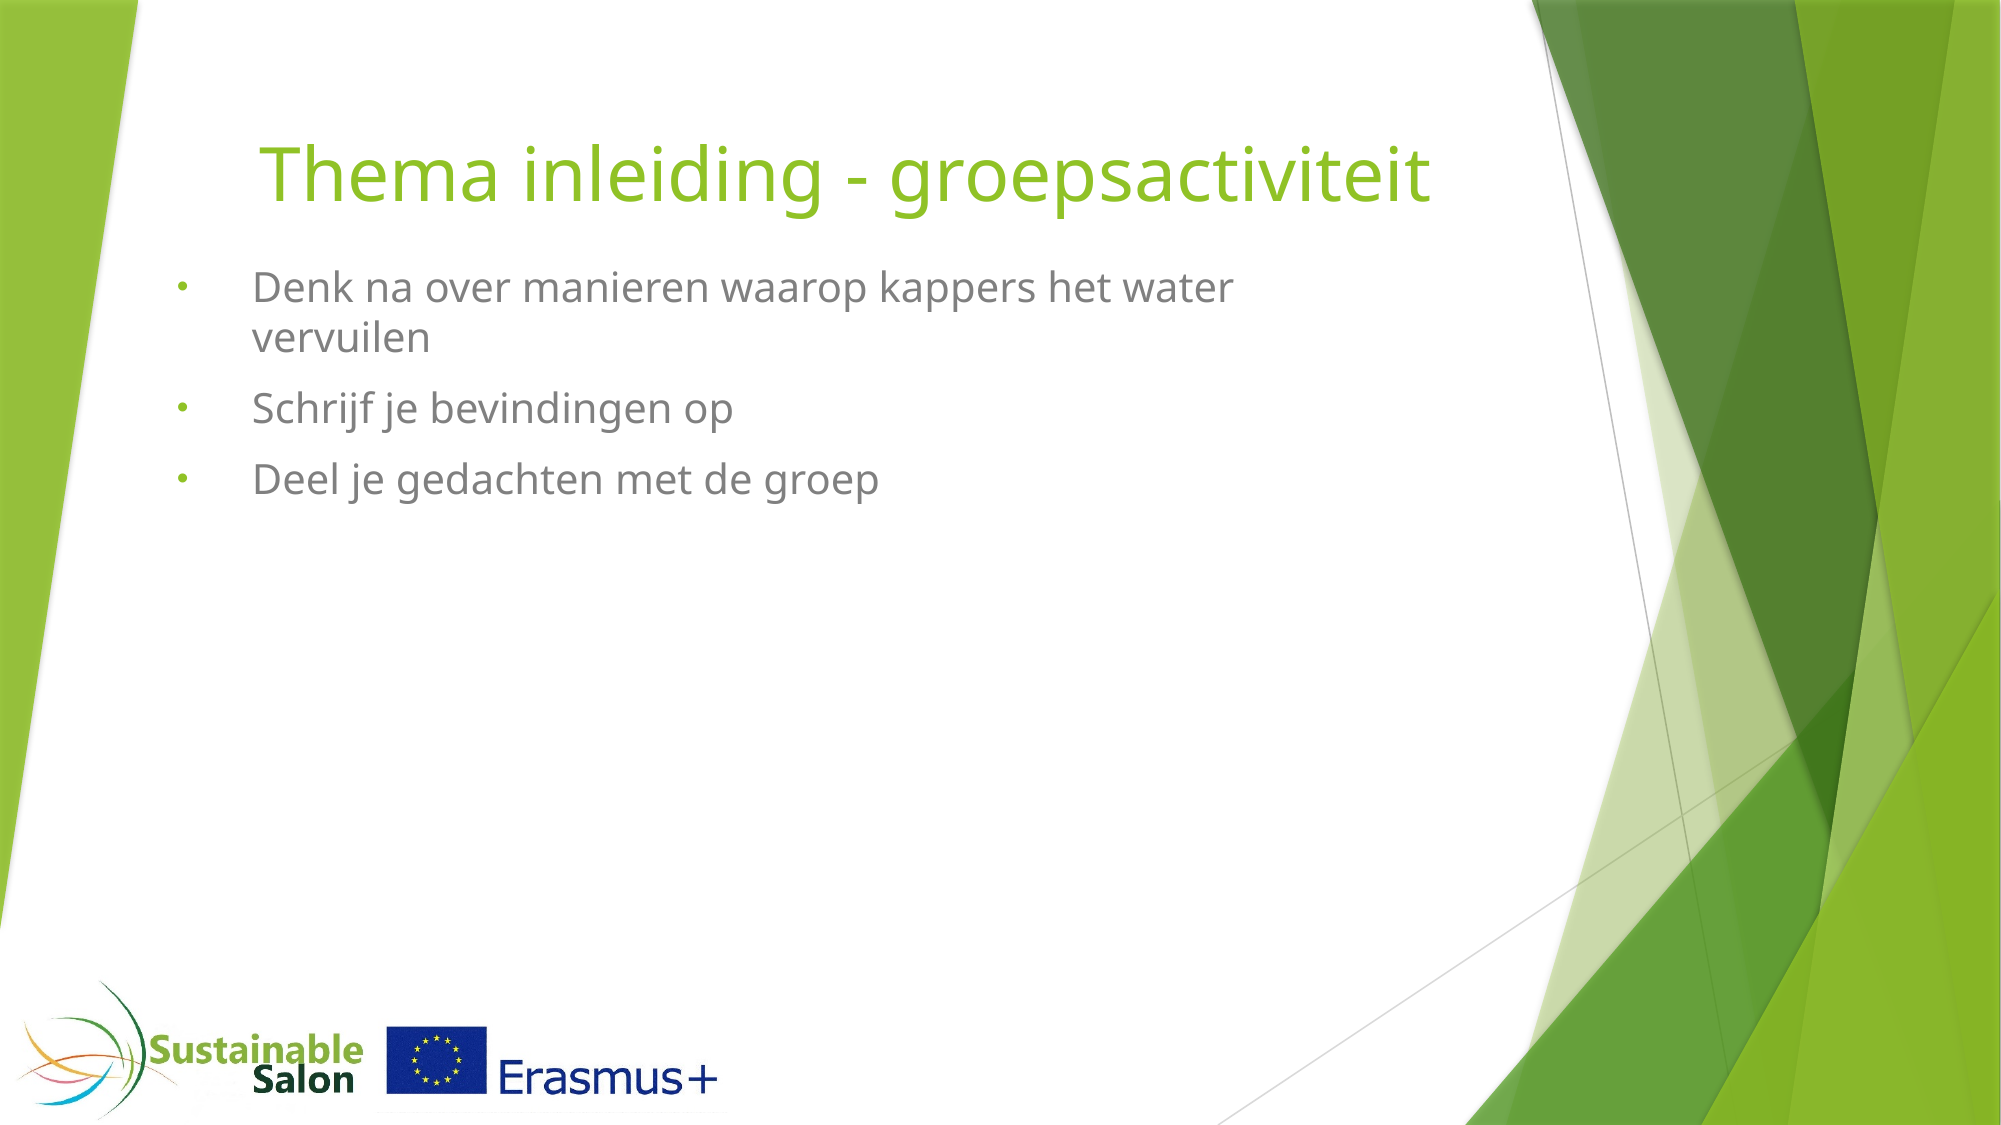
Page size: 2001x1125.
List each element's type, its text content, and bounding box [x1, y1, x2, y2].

picture [10, 975, 737, 1125]
subtitle Denk na over manieren waarop kappers het water vervuilen Schrijf je bevindingen op Deel je gedachten met de groep [161, 253, 1430, 1090]
title Thema inleiding - groepsactiviteit [144, 135, 1447, 224]
